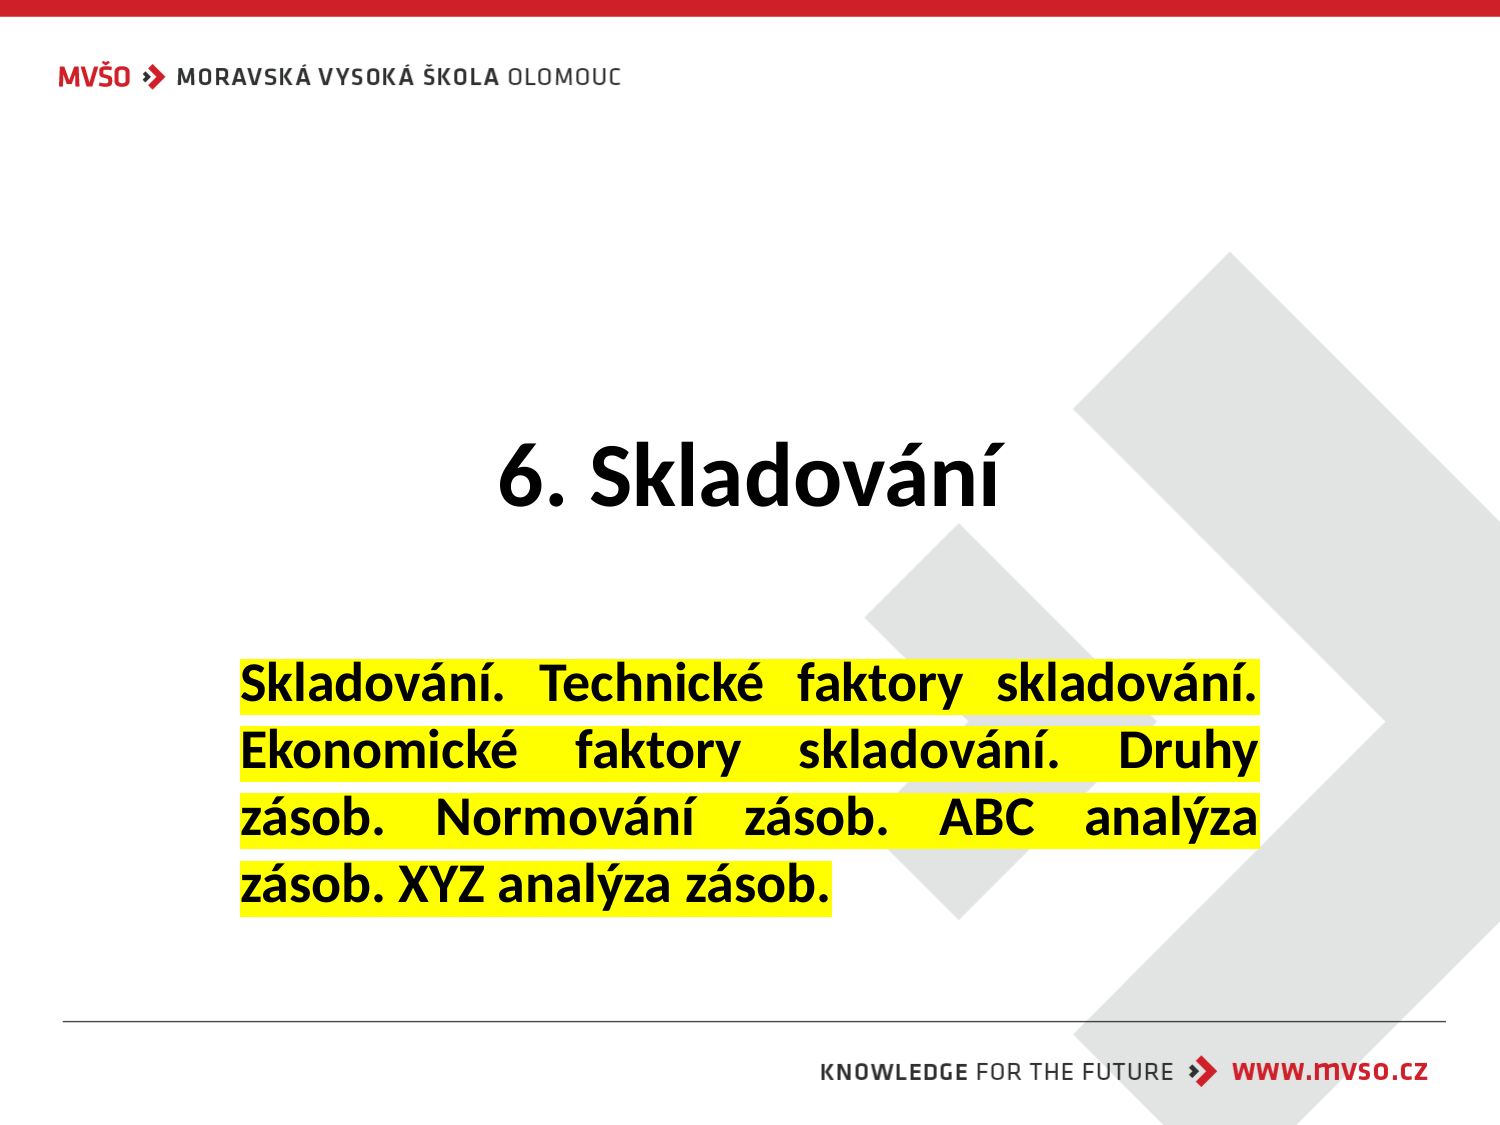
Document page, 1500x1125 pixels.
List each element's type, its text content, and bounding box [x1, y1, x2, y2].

title 6. Skladování [112, 349, 1388, 591]
picture [0, 0, 1500, 1125]
subtitle Skladování. Technické faktory skladování. Ekonomické faktory skladování. Druhy zásob. Normování zásob. ABC analýza zásob. XYZ analýza zásob. [225, 637, 1275, 925]
